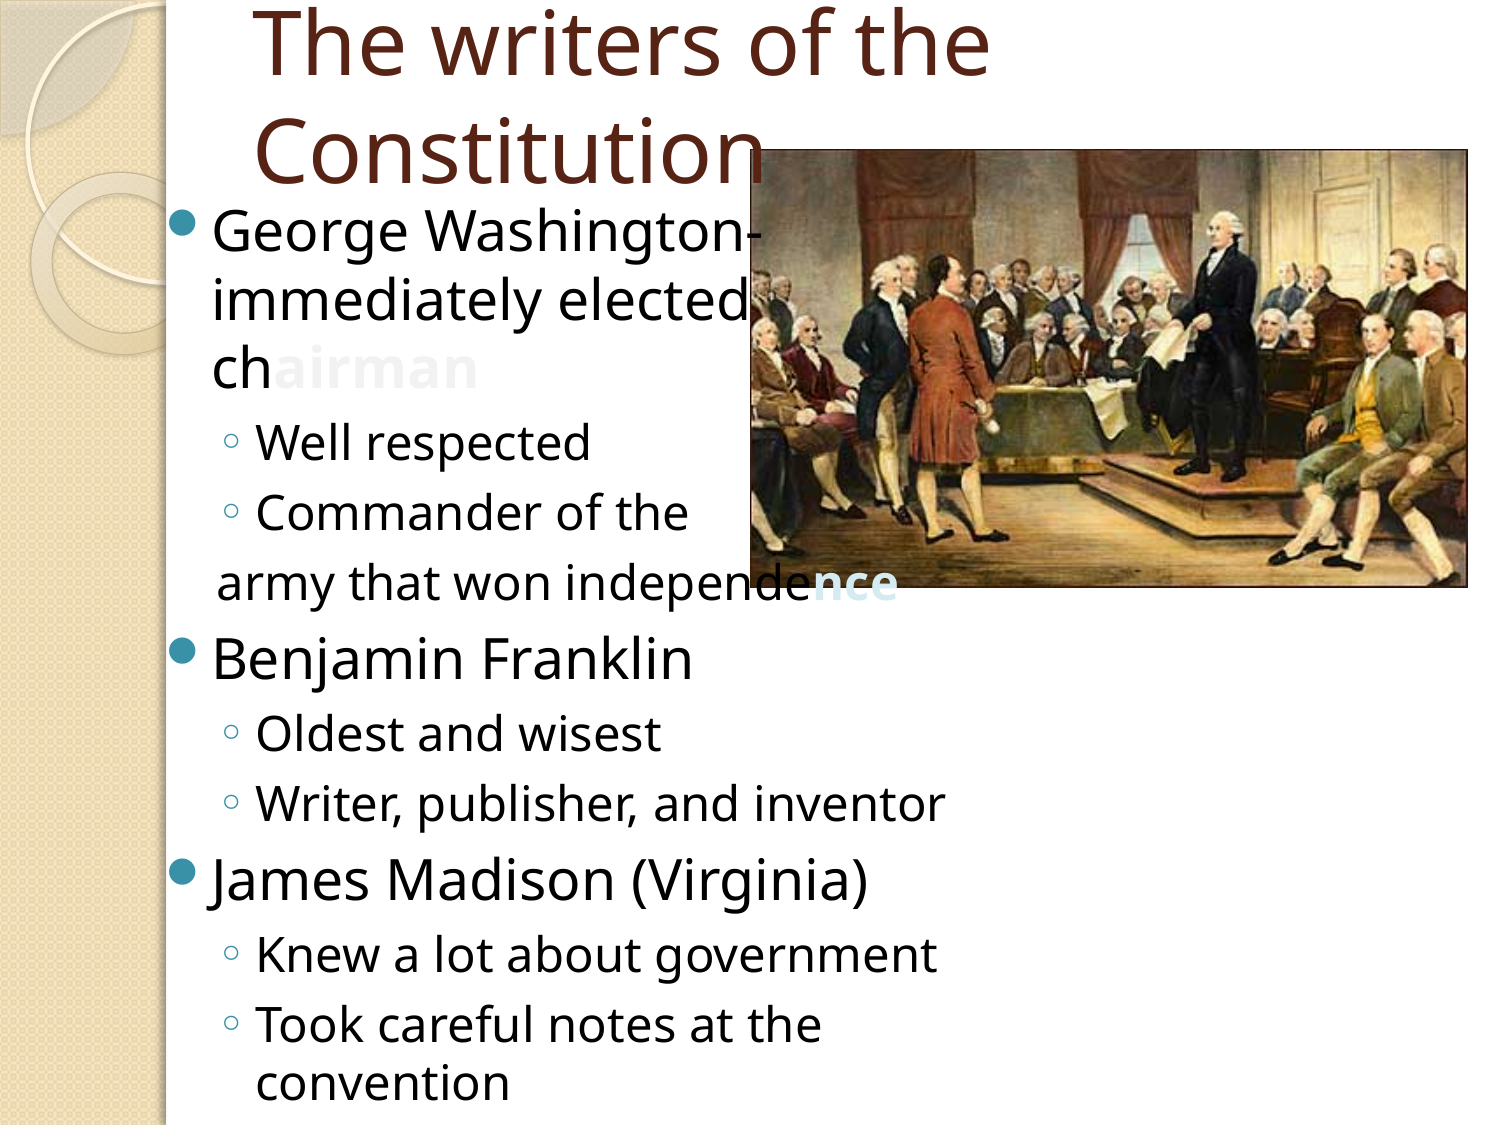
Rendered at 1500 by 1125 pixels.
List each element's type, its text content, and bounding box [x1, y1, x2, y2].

title The writers of the Constitution [237, 0, 1468, 187]
list George Washington- immediately elected chairman Well respected Commander of the army that won independence Benjamin Franklin Oldest and wisest Writer, publisher, and inventor James Madison (Virginia) Knew a lot about government Took careful notes at the convention [137, 187, 988, 1125]
picture [749, 149, 1468, 588]
